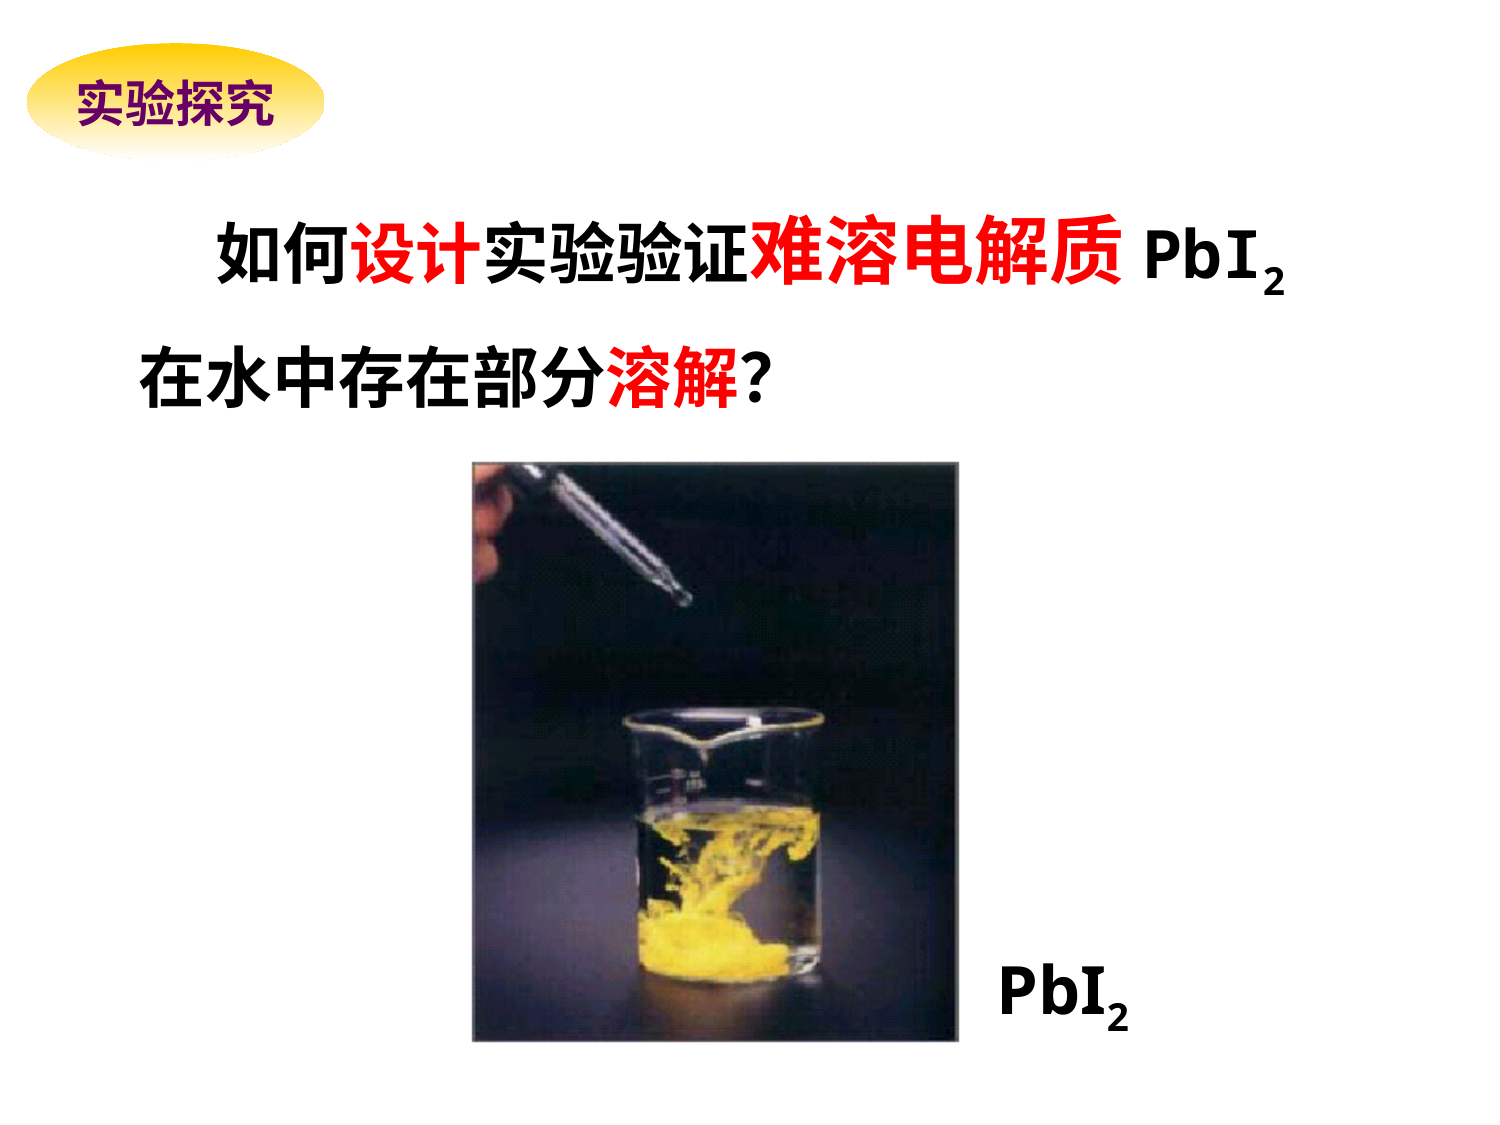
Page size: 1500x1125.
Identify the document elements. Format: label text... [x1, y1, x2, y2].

picture [466, 455, 964, 1048]
text_box PbI2 [981, 940, 1144, 1047]
text_box 实验探究 [27, 43, 325, 161]
text_box 如何设计实验验证难溶电解质PbI2 在水中存在部分溶解？ [123, 196, 1399, 424]
